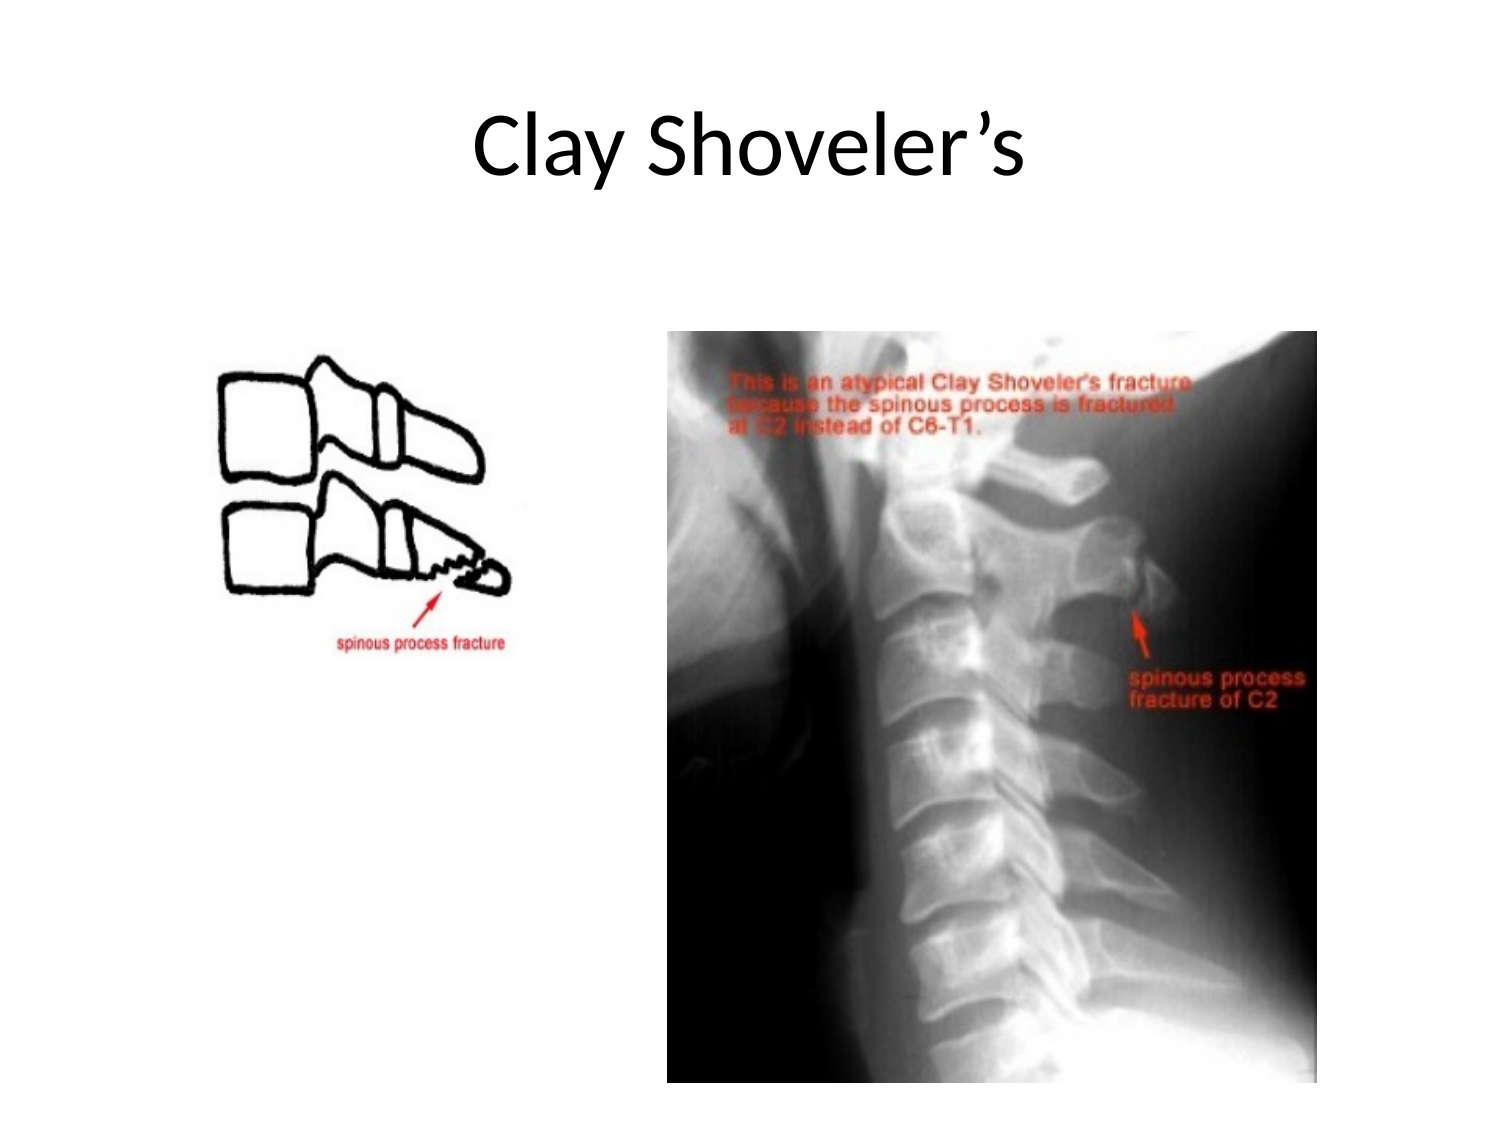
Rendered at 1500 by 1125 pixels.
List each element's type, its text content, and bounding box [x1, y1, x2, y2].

title Clay Shoveler’s [75, 45, 1425, 233]
picture [159, 302, 530, 672]
picture [667, 331, 1318, 1083]
